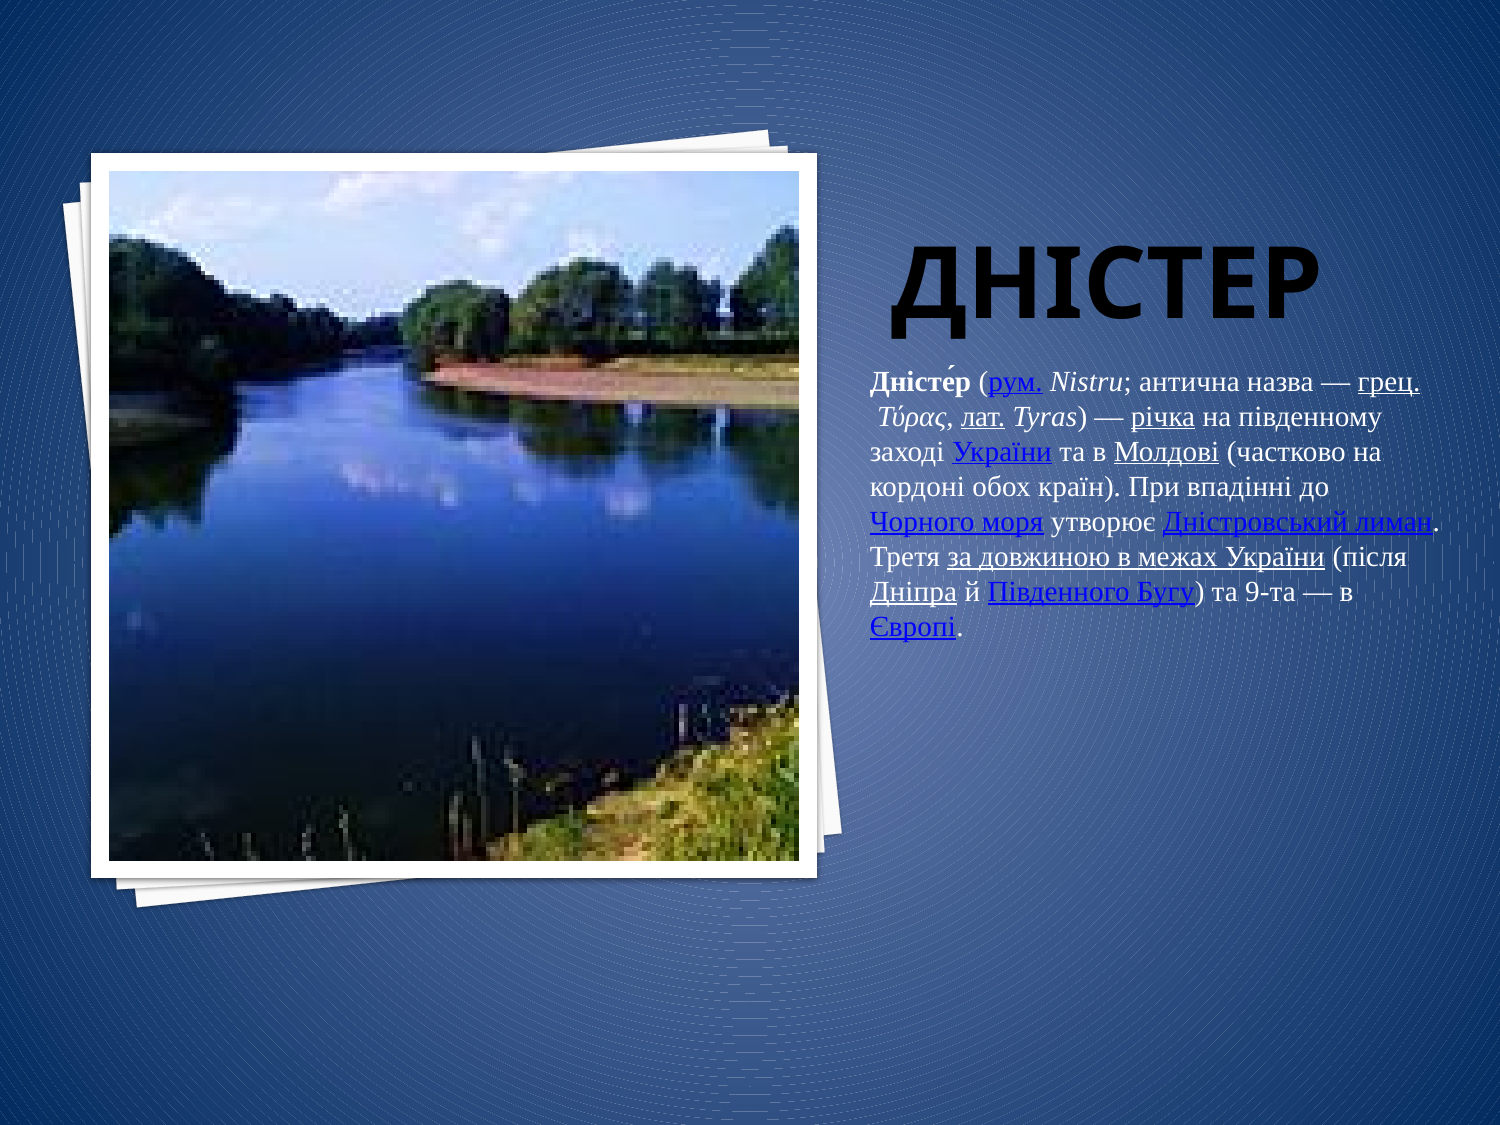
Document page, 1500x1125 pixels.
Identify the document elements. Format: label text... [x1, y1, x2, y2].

title Дністер [884, 187, 1447, 339]
picture [108, 170, 800, 862]
list Дністе́р (рум. Nistru; антична назва — грец. Τύρας, лат. Tyras) — річка на південному заході України та в Молдові (частково на кордоні обох країн). При впадінні до Чорного моря утворює Дністровський лиман. Третя за довжиною в межах України (післяДніпра й Південного Бугу) та 9-та — в Європі. [856, 361, 1447, 854]
